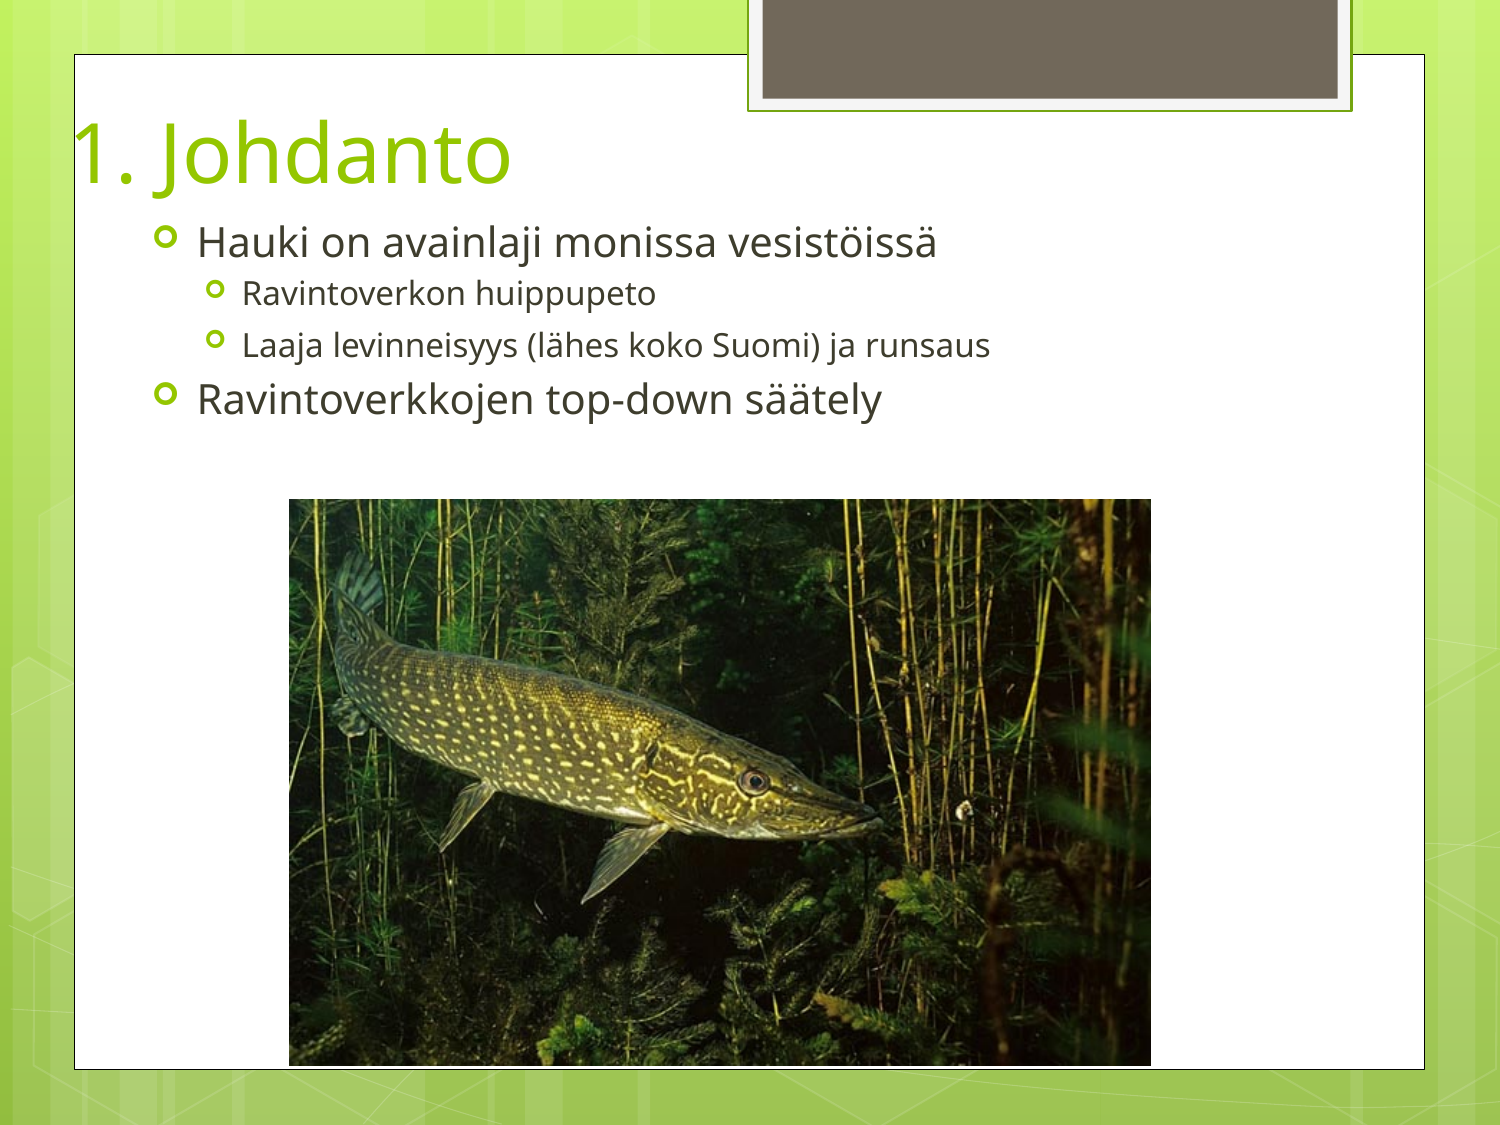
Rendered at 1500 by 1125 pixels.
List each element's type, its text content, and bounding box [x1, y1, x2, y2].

list Hauki on avainlaji monissa vesistöissä Ravintoverkon huippupeto Laaja levinneisyys (lähes koko Suomi) ja runsaus Ravintoverkkojen top-down säätely [76, 208, 1306, 1038]
title 1. Johdanto [53, 66, 1404, 209]
picture [288, 498, 1151, 1067]
